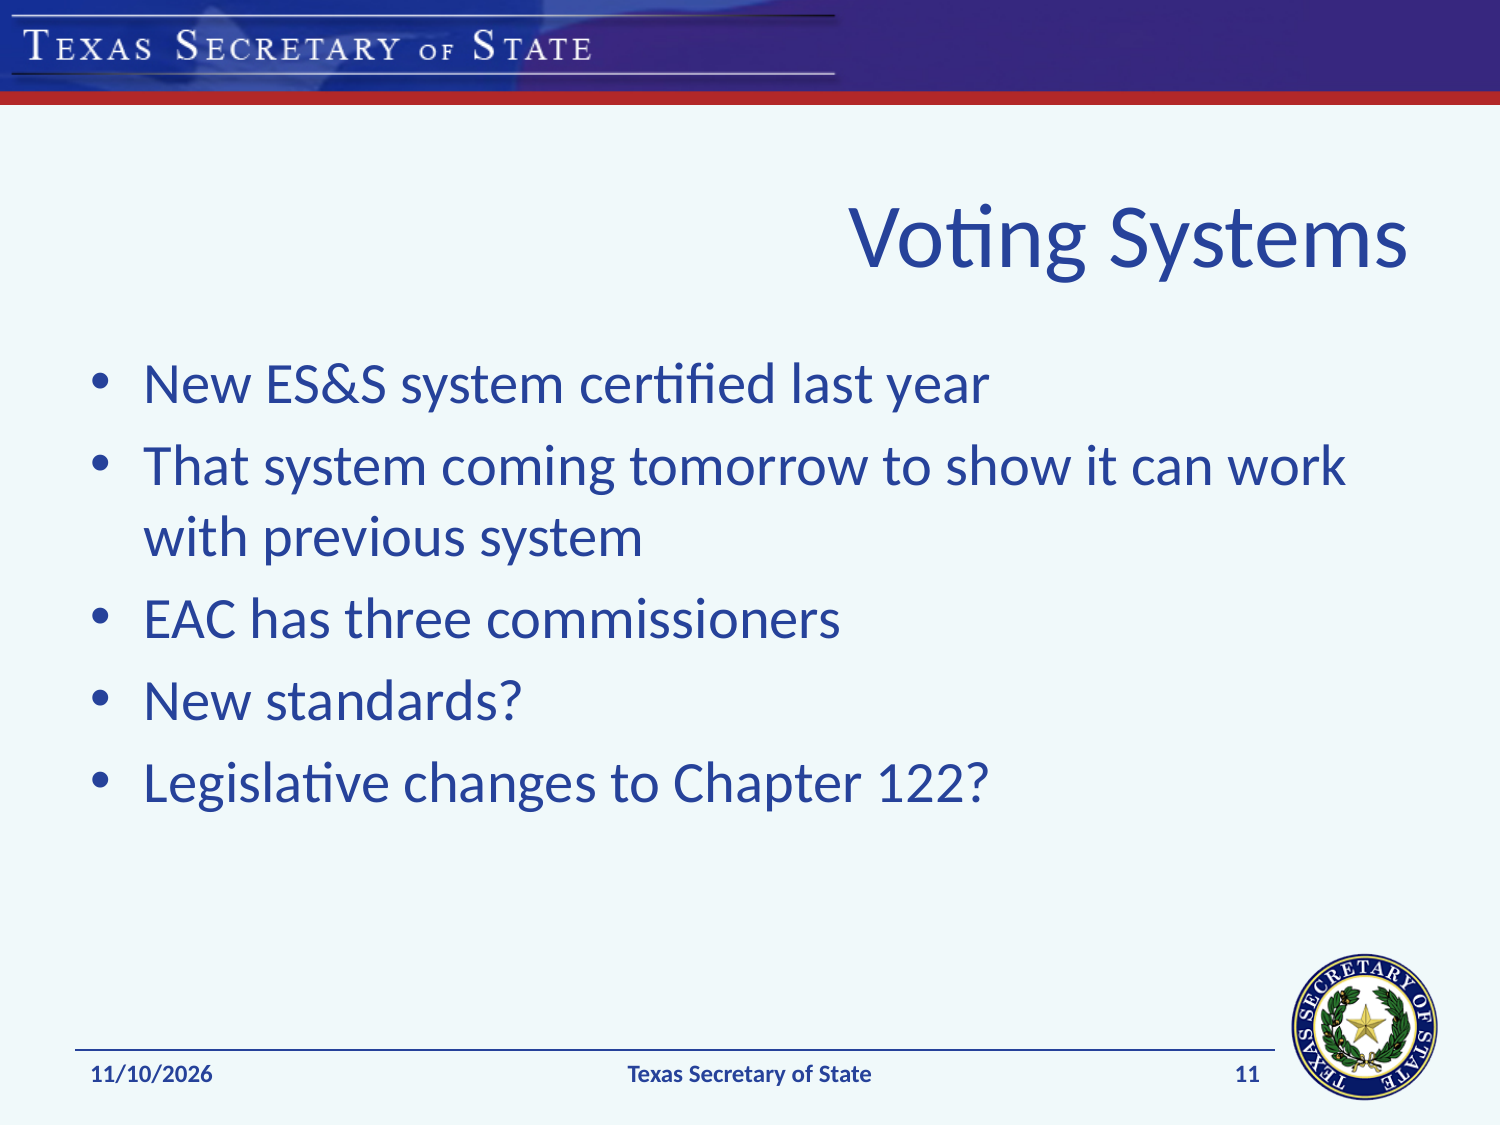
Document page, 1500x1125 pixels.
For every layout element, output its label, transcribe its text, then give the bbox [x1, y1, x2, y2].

list New ES&S system certified last year That system coming tomorrow to show it can work with previous system EAC has three commissioners New standards? Legislative changes to Chapter 122? [75, 337, 1425, 825]
title Voting Systems [75, 137, 1425, 325]
picture [1287, 949, 1443, 1105]
picture [0, 0, 1500, 105]
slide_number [75, 1042, 425, 1103]
footer Texas Secretary of State [512, 1042, 988, 1103]
slide_number 11 [1100, 1042, 1275, 1102]
